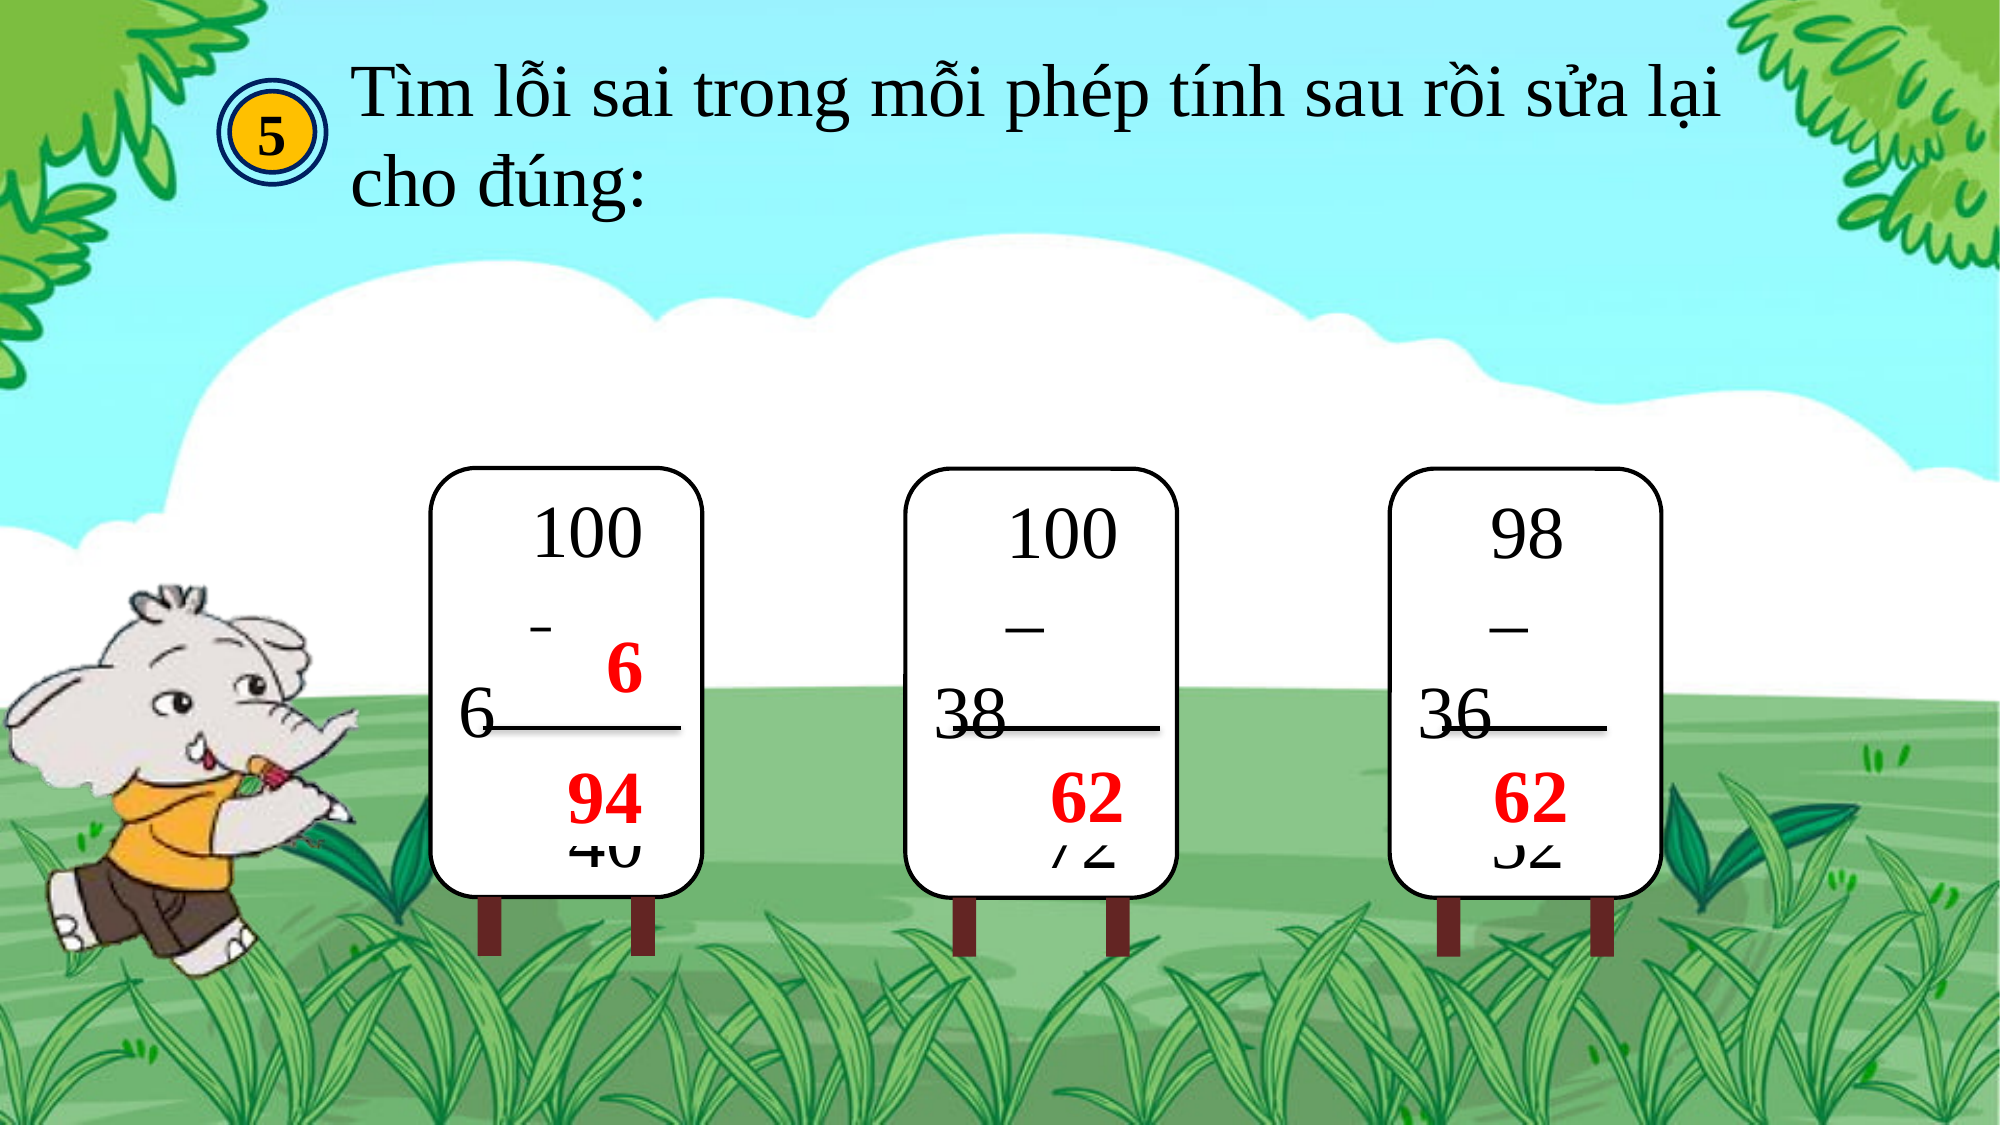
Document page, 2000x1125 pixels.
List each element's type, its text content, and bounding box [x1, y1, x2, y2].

text_box 100 – 6 40 [428, 465, 705, 900]
text_box [629, 895, 657, 958]
text_box 98 – 36 52 [1387, 466, 1664, 900]
text_box [476, 895, 503, 958]
text_box 62 [1458, 738, 1592, 847]
text_box [1435, 895, 1463, 959]
text_box 62 [1033, 738, 1167, 847]
text_box [950, 895, 978, 959]
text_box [218, 79, 327, 185]
text_box [1588, 895, 1616, 959]
text_box 100 – 38 72 [903, 466, 1180, 900]
text_box 94 [525, 738, 659, 848]
text_box 6 [549, 608, 683, 717]
text_box Tìm lỗi sai trong mỗi phép tính sau rồi sửa lại cho đúng: [335, 33, 1759, 229]
picture [0, 0, 2000, 1125]
text_box [1104, 895, 1132, 959]
